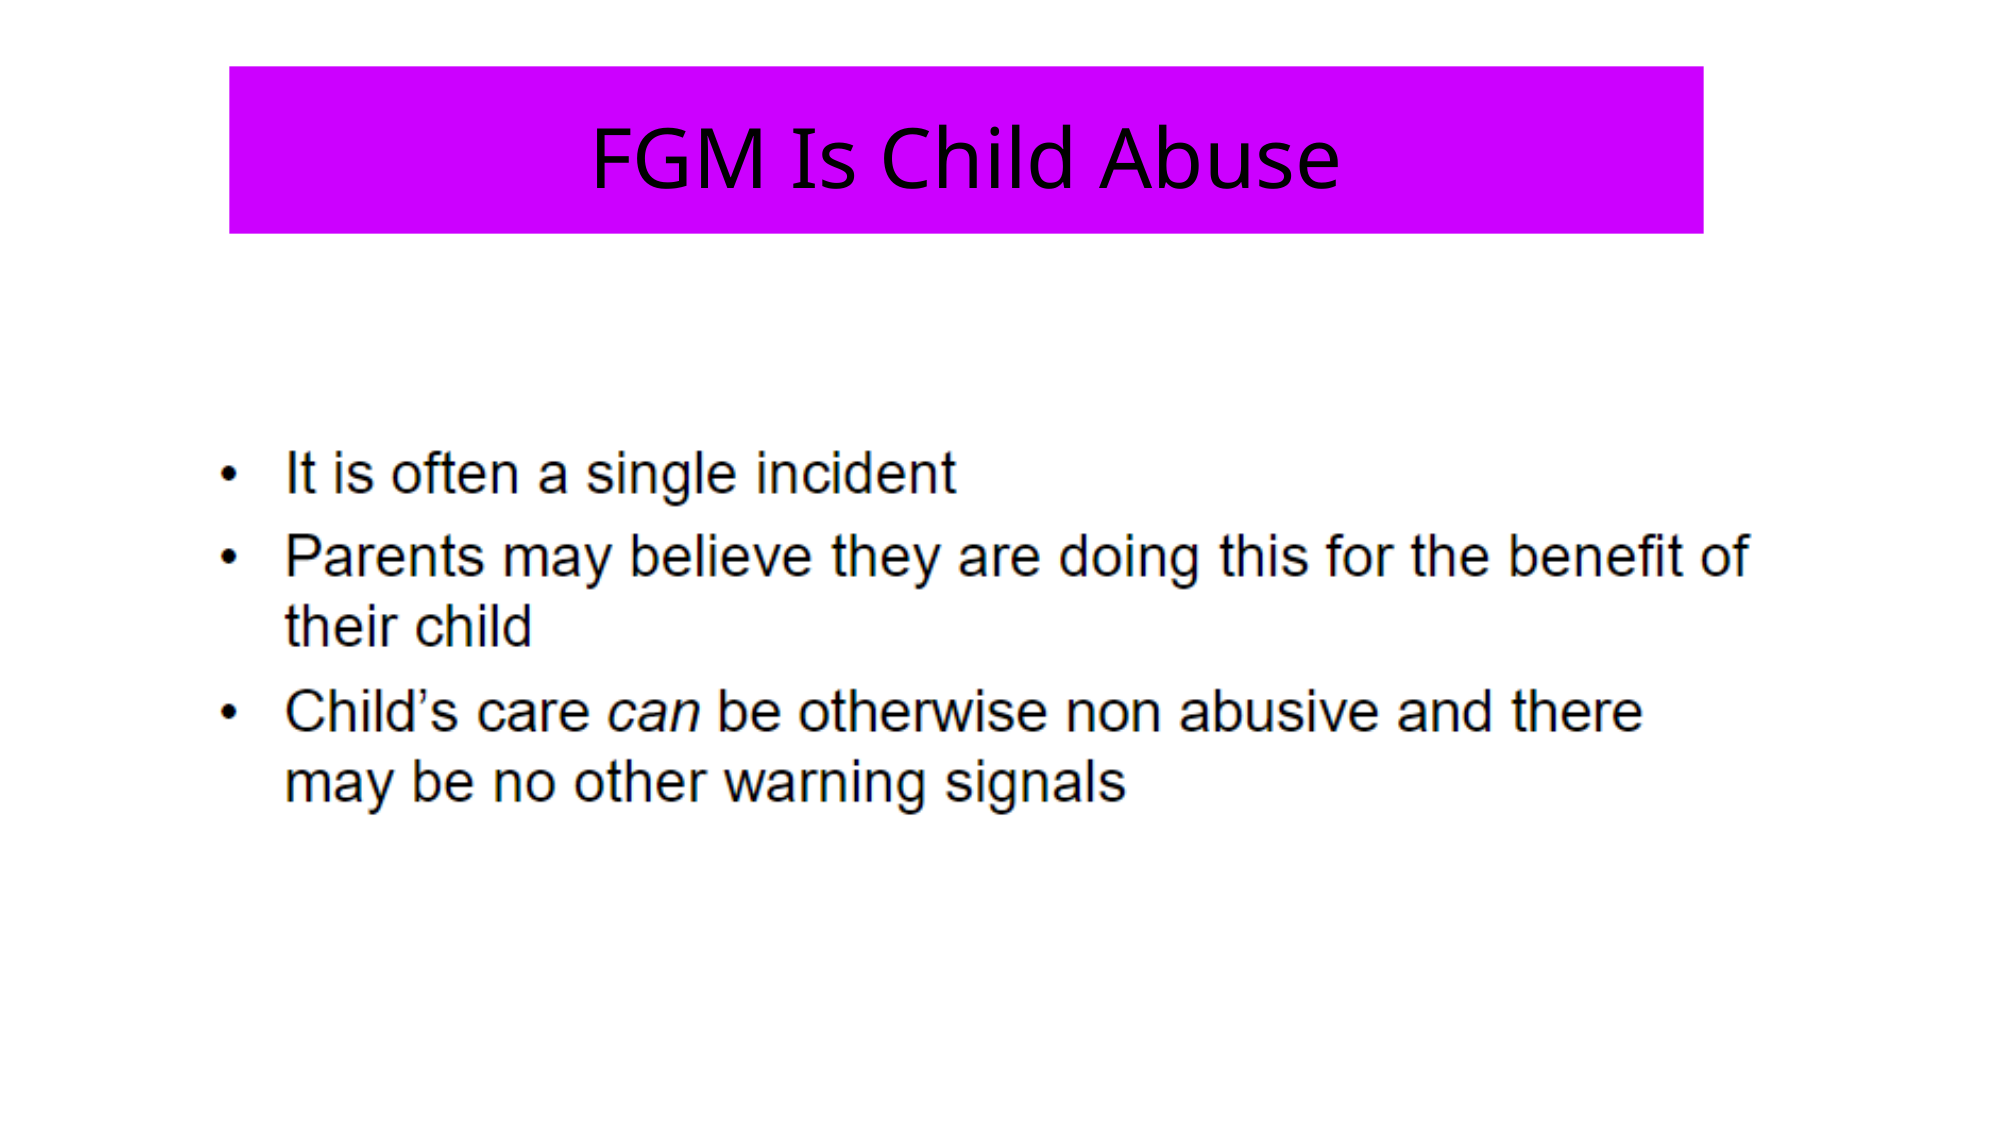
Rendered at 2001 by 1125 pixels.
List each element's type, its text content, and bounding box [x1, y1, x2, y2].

list FGM Is Child Abuse [229, 66, 1704, 234]
picture [158, 311, 1805, 915]
